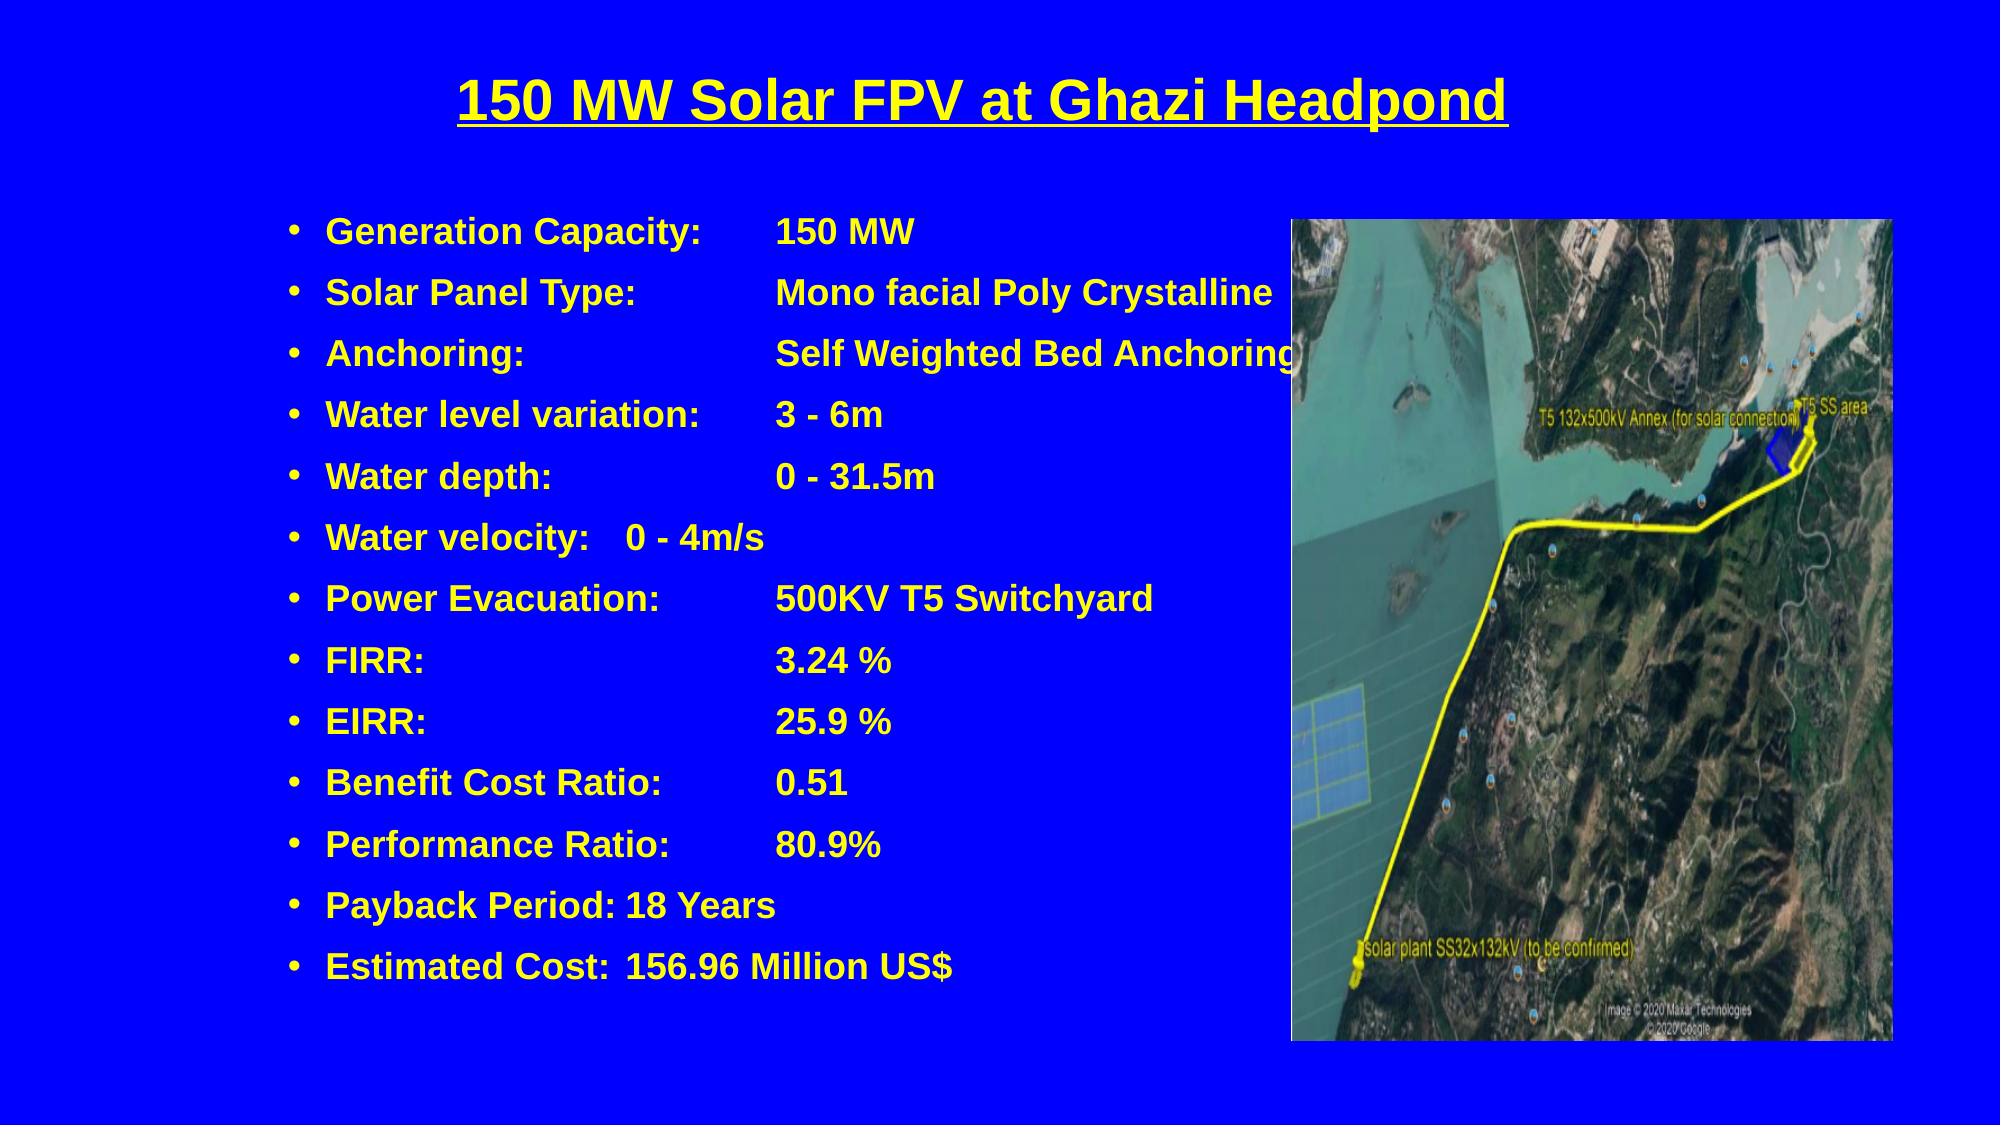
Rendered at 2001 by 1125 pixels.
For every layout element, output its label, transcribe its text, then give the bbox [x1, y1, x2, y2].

title 150 MW Solar FPV at Ghazi Headpond [336, 46, 1630, 157]
picture [1291, 219, 1893, 1042]
list Generation Capacity: 150 MW Solar Panel Type: Mono facial Poly Crystalline Anchoring: Self Weighted Bed Anchoring Water level variation: 3 - 6m Water depth: 0 - 31.5m Water velocity: 0 - 4m/s Power Evacuation: 500KV T5 Switchyard FIRR: 3.24 % EIRR: 25.9 % Benefit Cost Ratio: 0.51 Performance Ratio: 80.9% Payback Period: 18 Years Estimated Cost: 156.96 Million US$ [272, 204, 1693, 1079]
